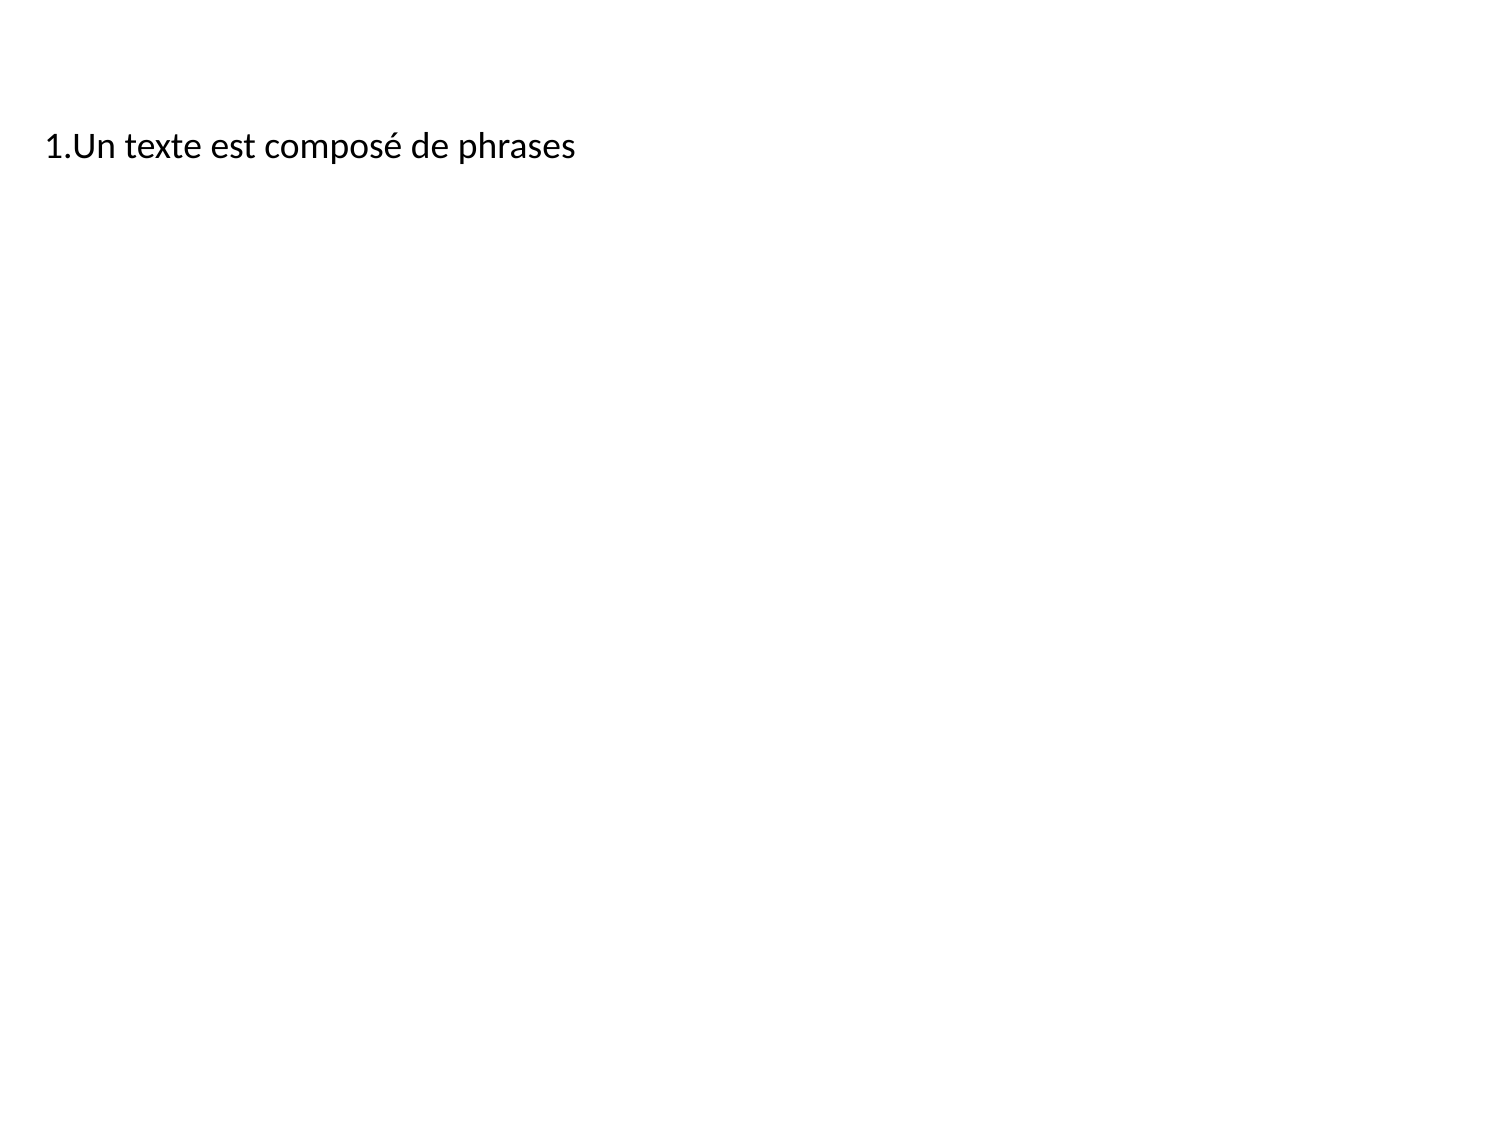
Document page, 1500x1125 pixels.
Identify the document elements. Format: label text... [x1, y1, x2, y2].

text_box 1.Un texte est composé de phrases [29, 114, 597, 174]
